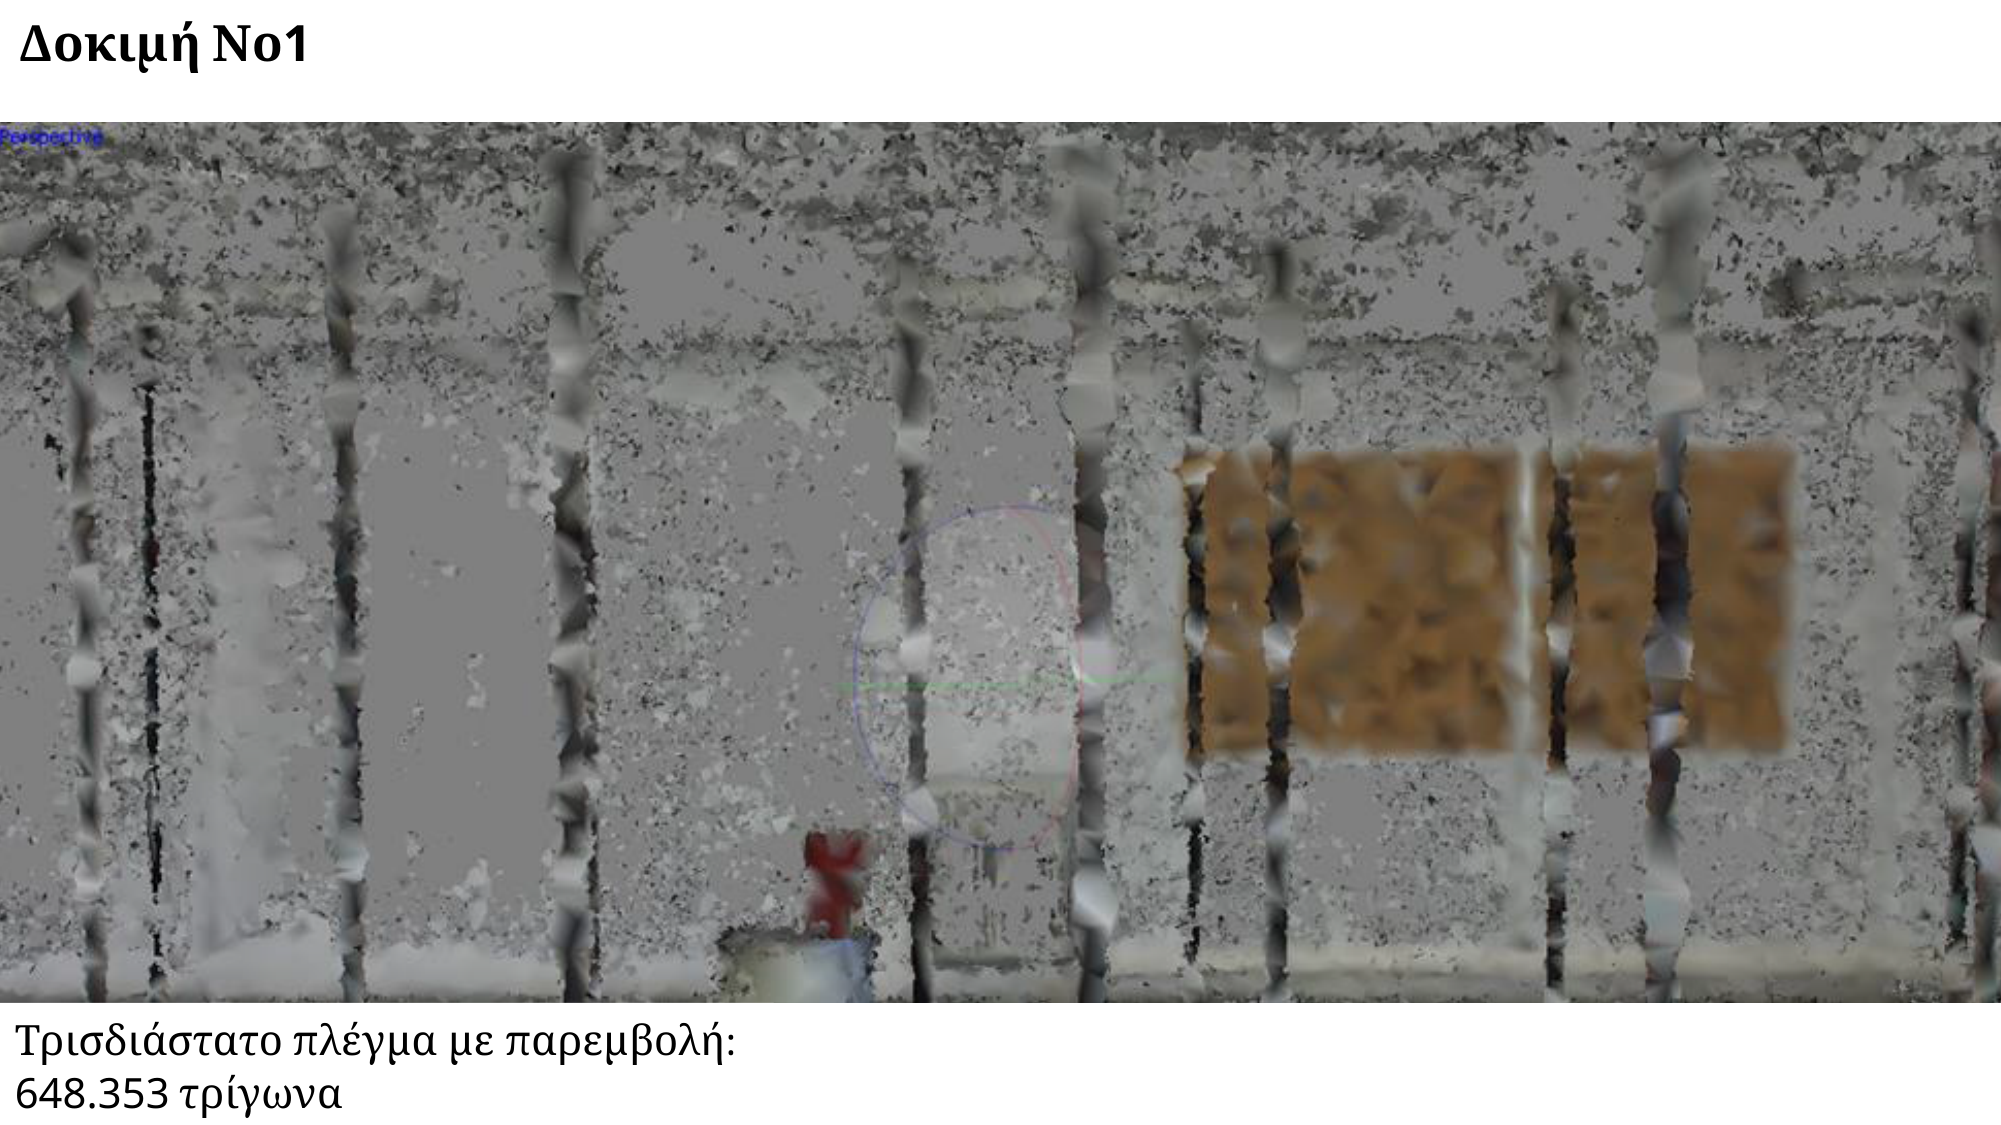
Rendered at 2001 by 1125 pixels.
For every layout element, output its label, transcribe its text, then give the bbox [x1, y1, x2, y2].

text_box Δοκιμή Νο1 [3, 0, 327, 79]
picture [0, 122, 2000, 1003]
text_box Τρισδιάστατο πλέγμα με παρεμβολή: 648.353 τρίγωνα [0, 1003, 774, 1125]
